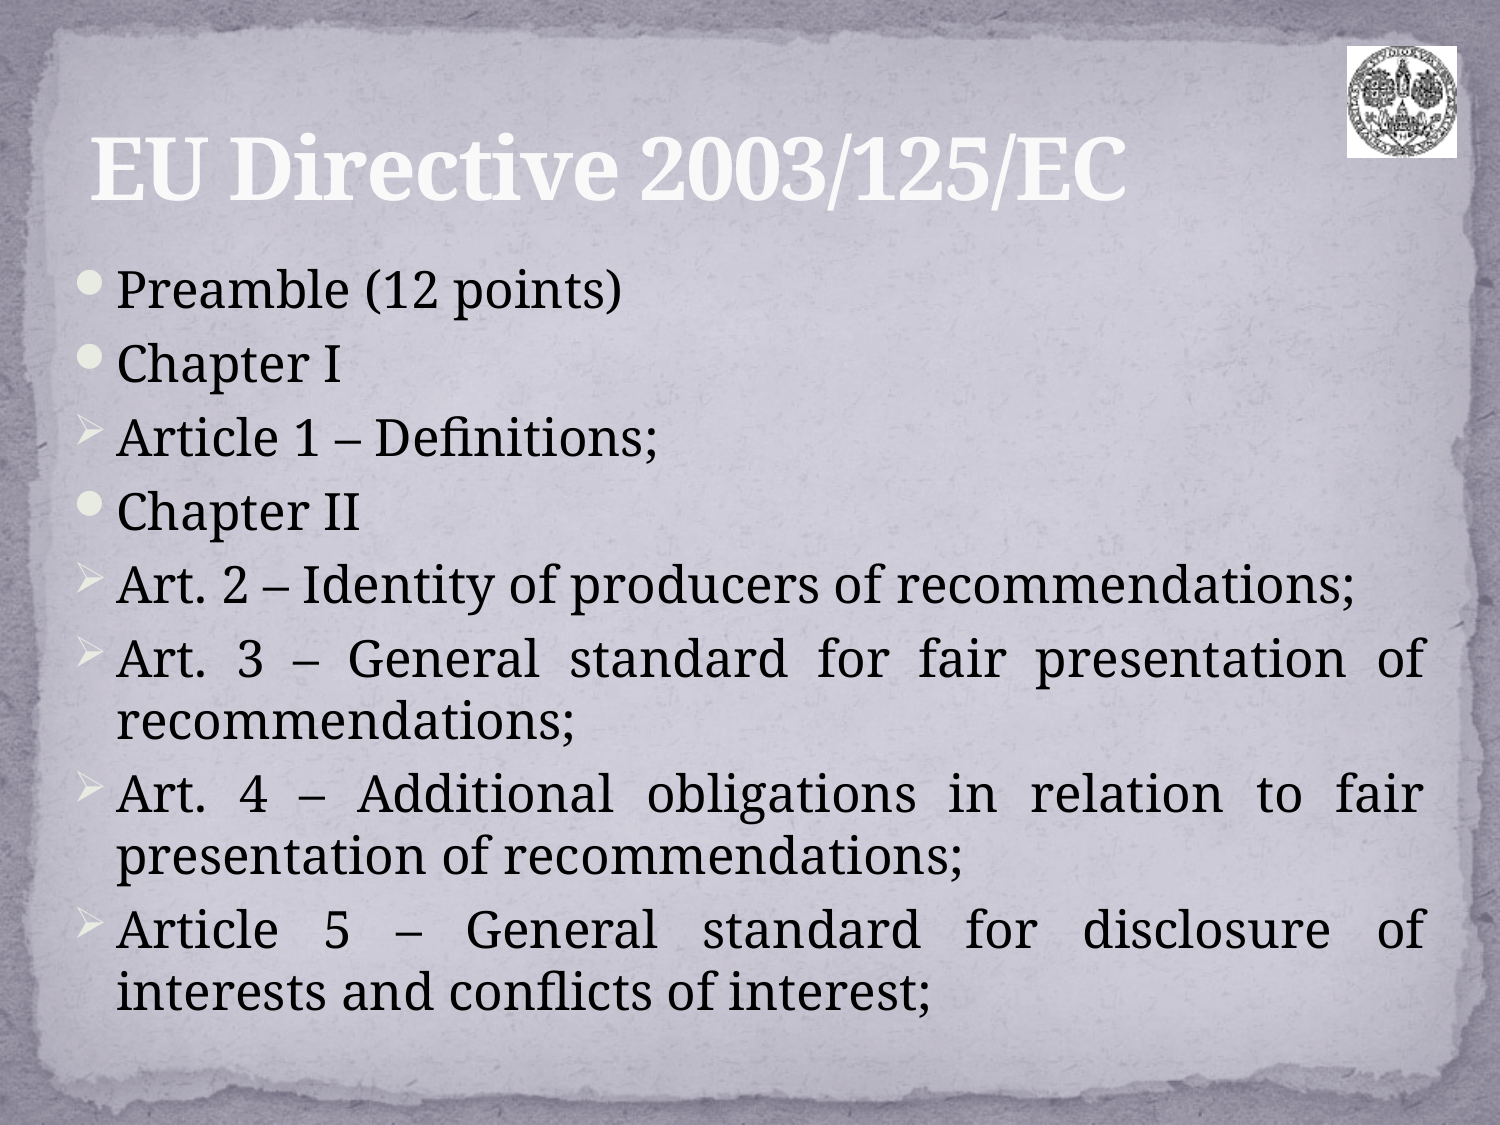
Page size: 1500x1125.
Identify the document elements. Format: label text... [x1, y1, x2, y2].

title EU Directive 2003/125/EC [74, 24, 1425, 225]
list Preamble (12 points) Chapter I Article 1 – Definitions; Chapter II Art. 2 – Identity of producers of recommendations; Art. 3 – General standard for fair presentation of recommendations; Art. 4 – Additional obligations in relation to fair presentation of recommendations; Article 5 – General standard for disclosure of interests and conflicts of interest; [58, 249, 1442, 1032]
picture [1425, 46, 1457, 158]
